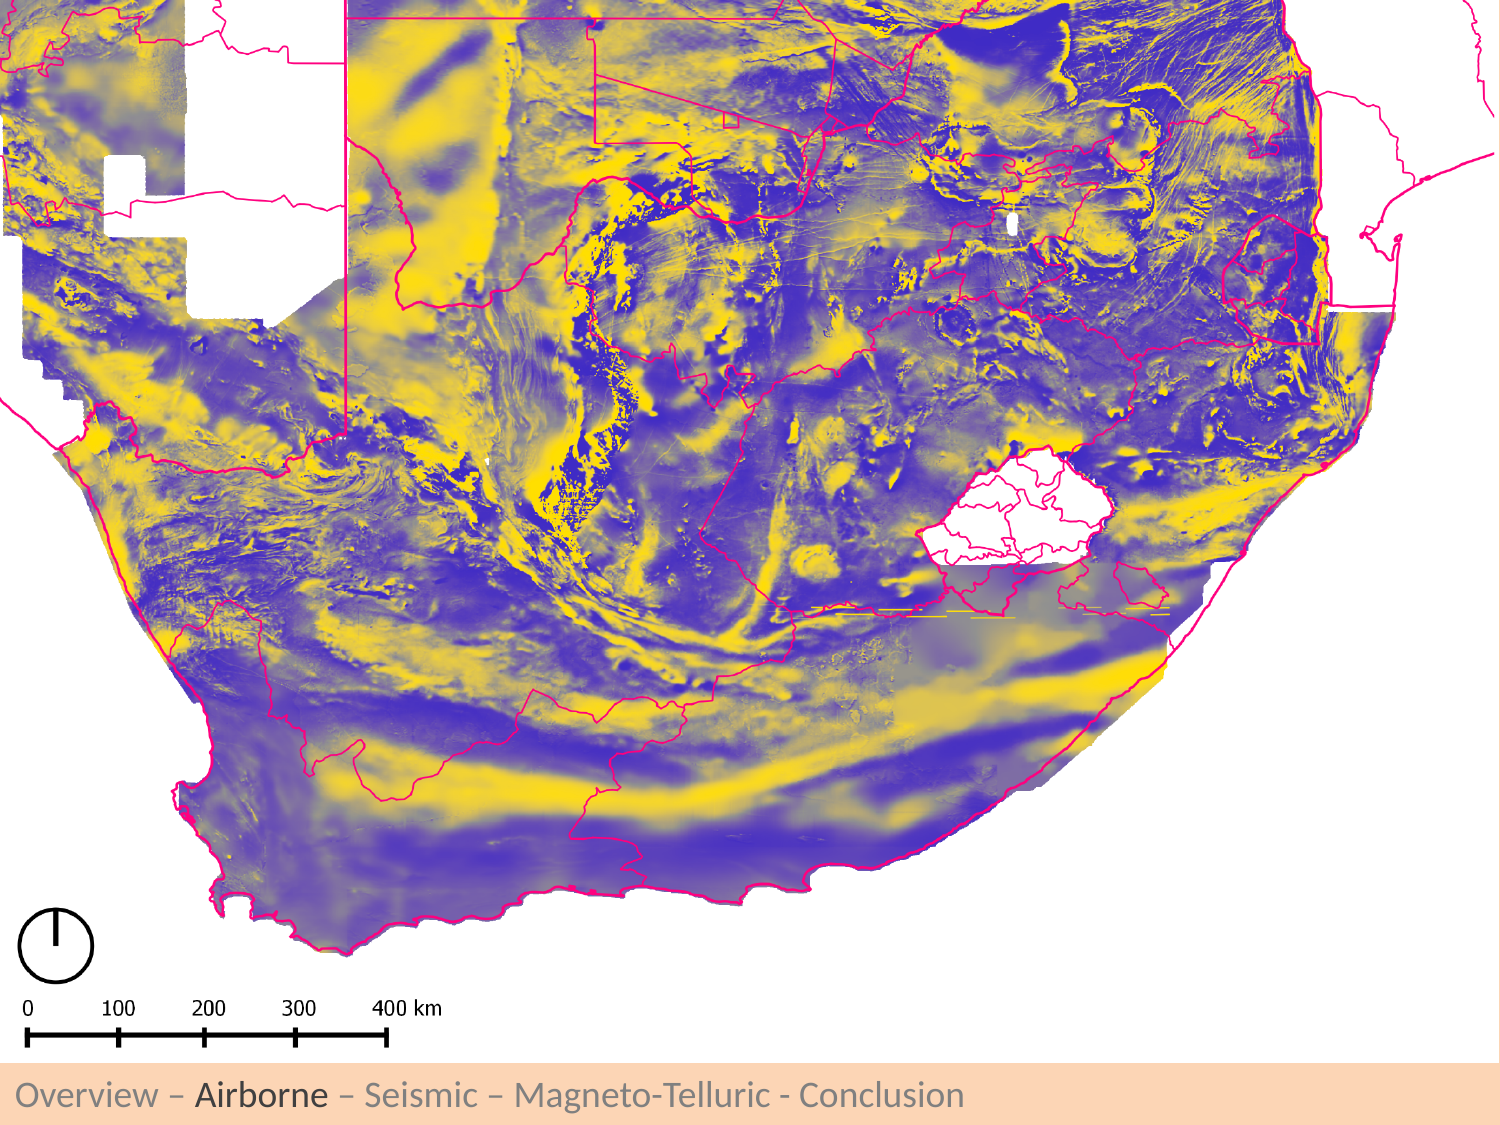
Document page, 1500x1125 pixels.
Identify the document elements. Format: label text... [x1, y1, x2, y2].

picture [0, 0, 1499, 1063]
text_box Overview – Airborne – Seismic – Magneto-Telluric - Conclusion [0, 1067, 1500, 1123]
